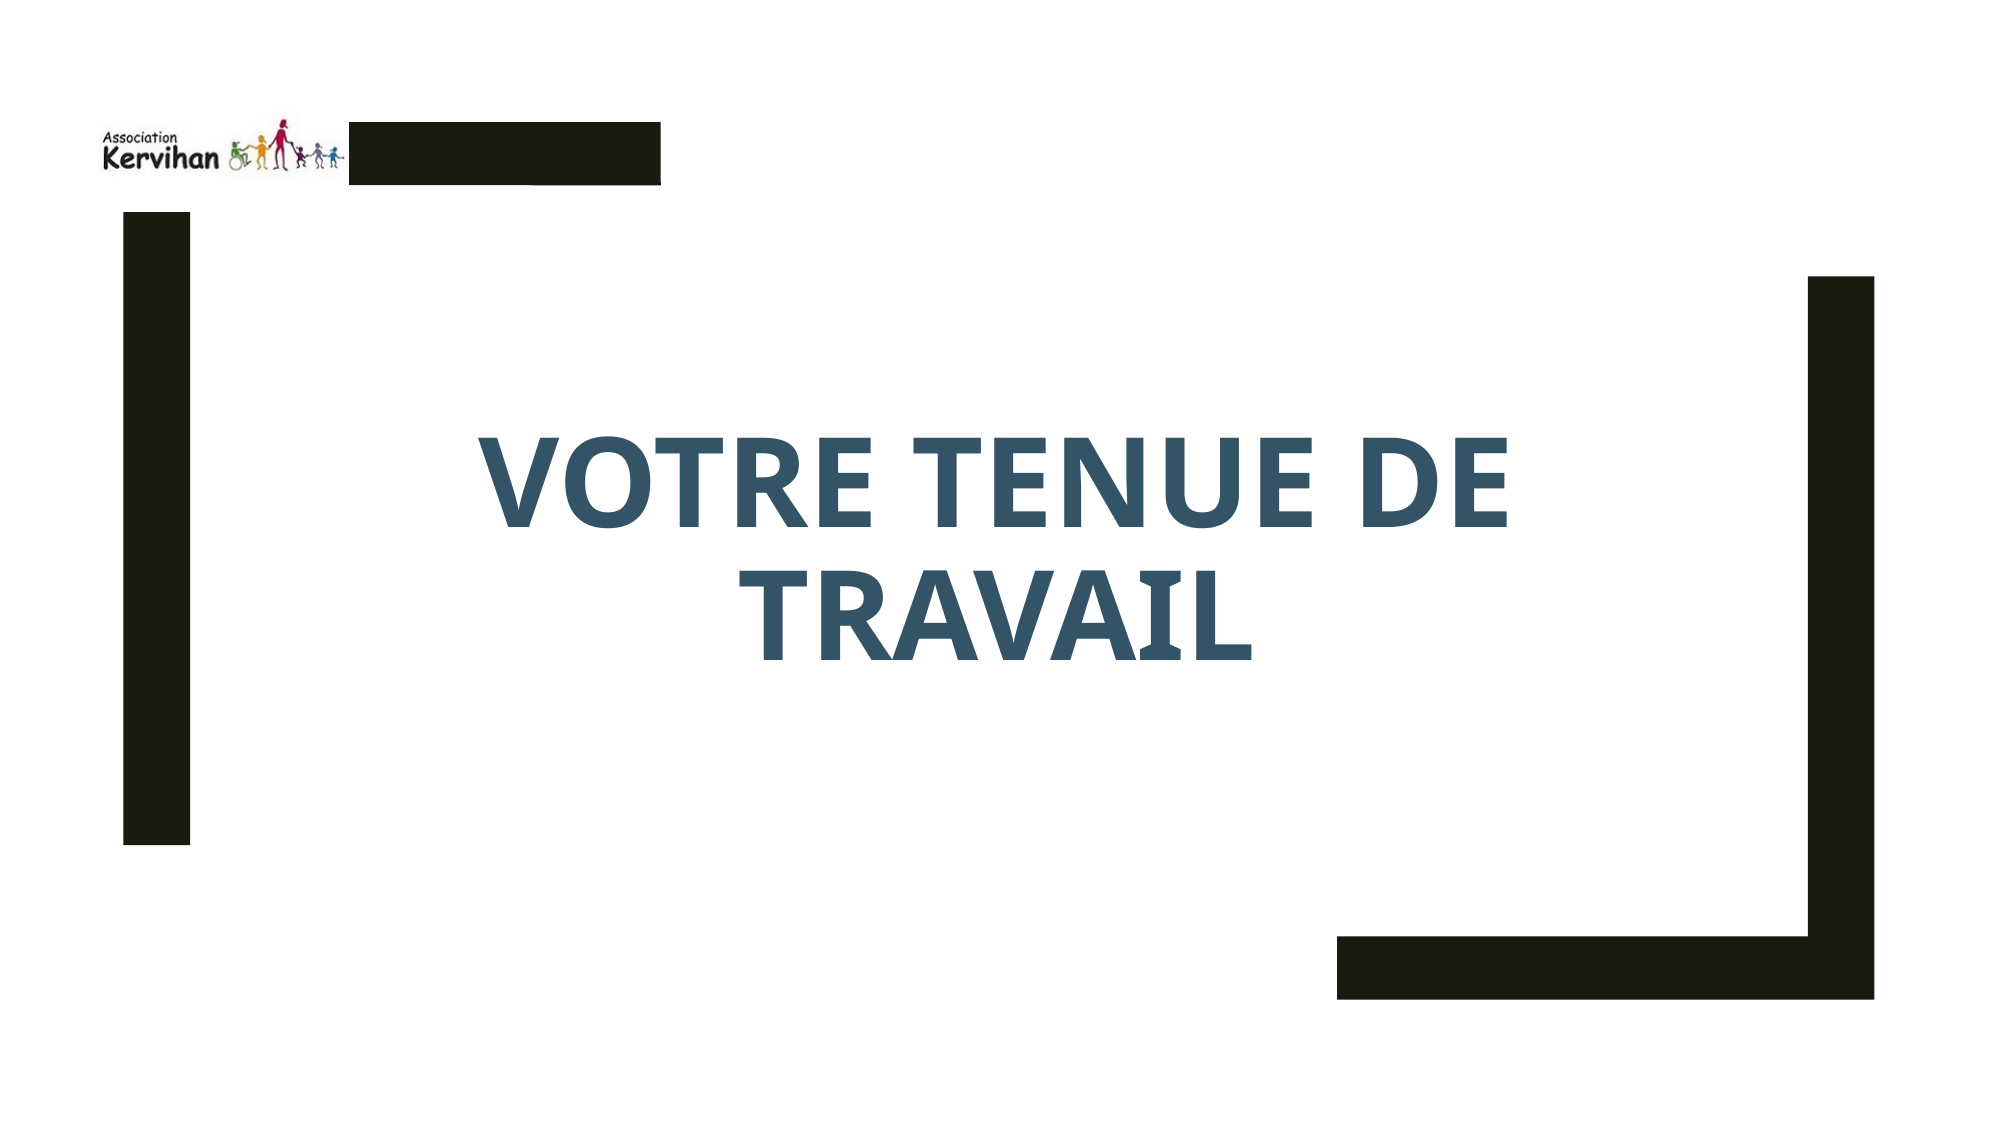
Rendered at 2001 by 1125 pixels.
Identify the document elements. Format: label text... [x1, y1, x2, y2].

title VOTRE tenue de travail [211, 413, 1782, 698]
picture [98, 86, 349, 212]
